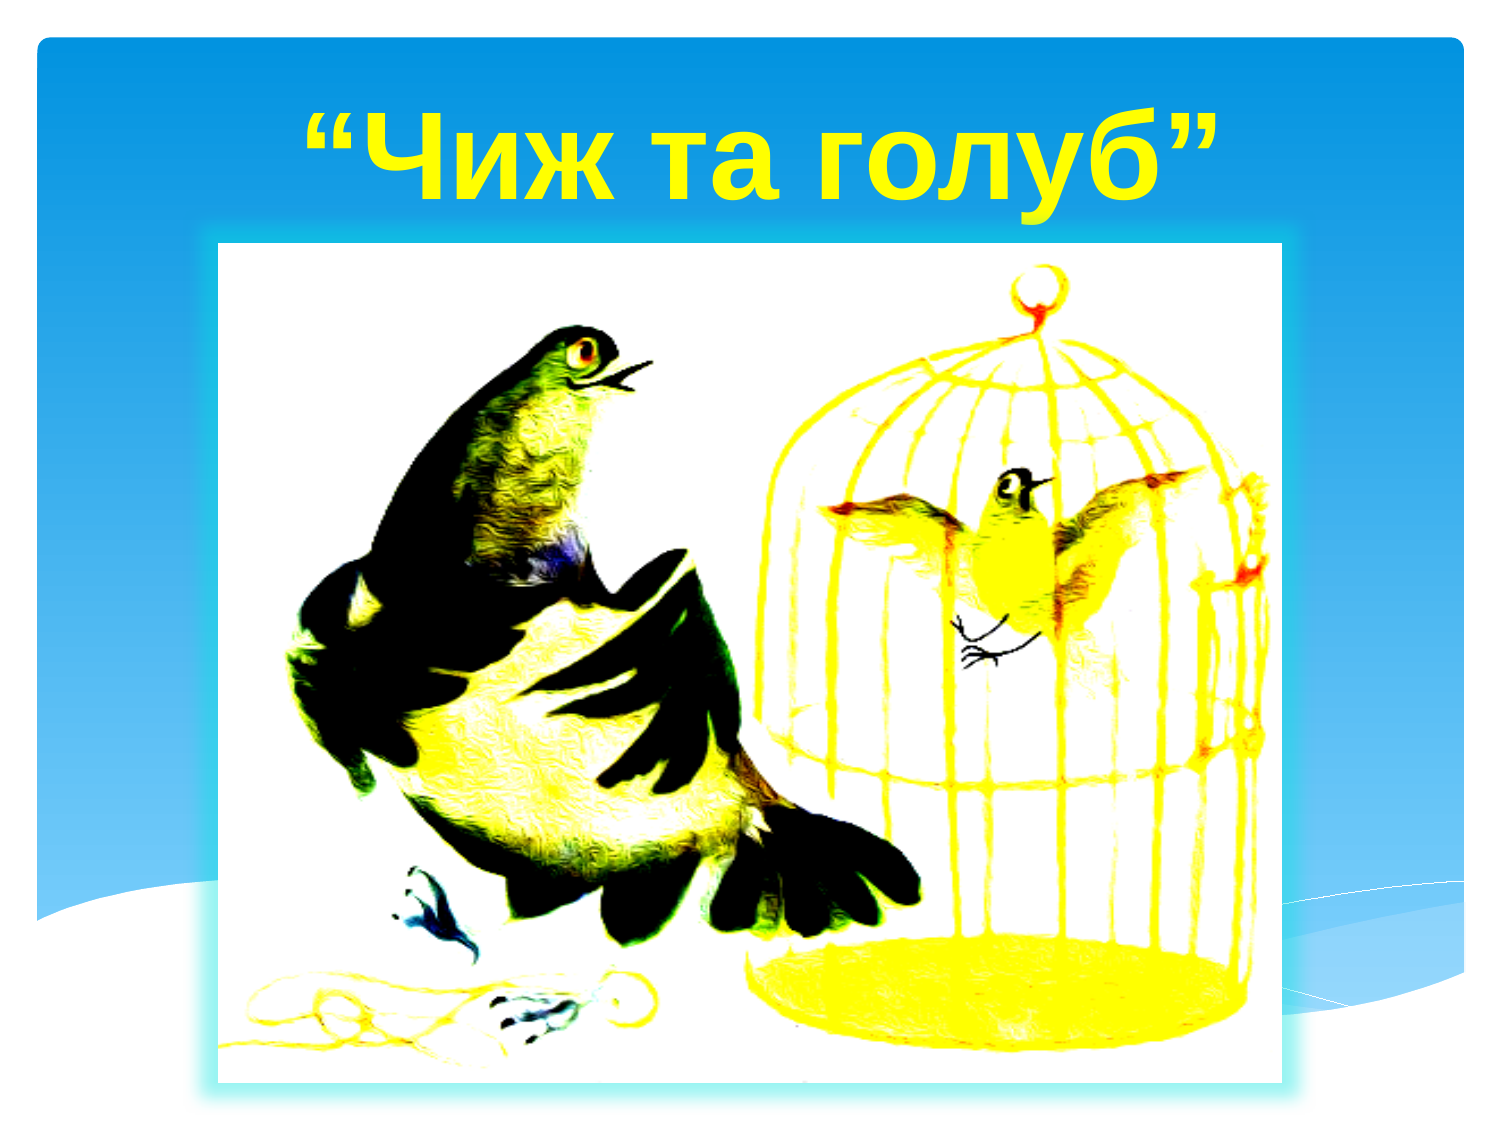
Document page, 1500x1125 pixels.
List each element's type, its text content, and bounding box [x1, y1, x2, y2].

picture [218, 244, 1282, 1083]
title “Чиж та голуб” [88, 66, 1436, 232]
